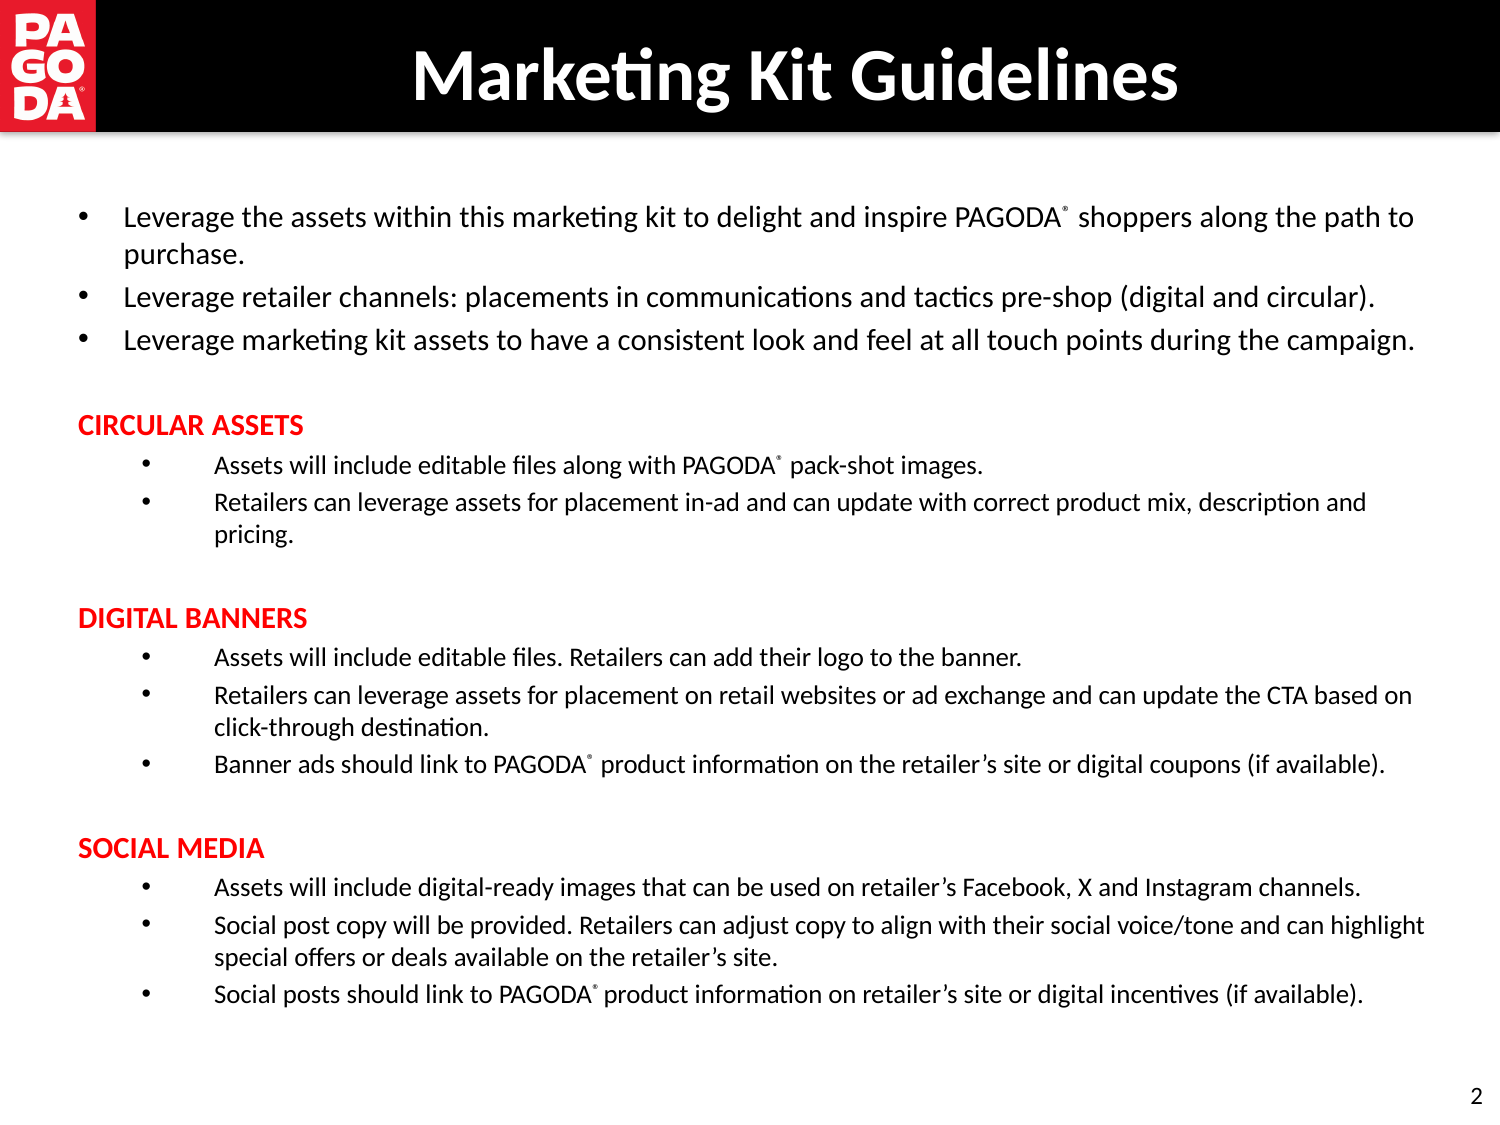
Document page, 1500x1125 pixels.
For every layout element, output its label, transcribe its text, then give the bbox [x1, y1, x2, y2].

list Leverage the assets within this marketing kit to delight and inspire PAGODA® shoppers along the path to purchase. Leverage retailer channels: placements in communications and tactics pre-shop (digital and circular). Leverage marketing kit assets to have a consistent look and feel at all touch points during the campaign. CIRCULAR ASSETS Assets will include editable files along with PAGODA® pack-shot images. Retailers can leverage assets for placement in-ad and can update with correct product mix, description and pricing. DIGITAL BANNERS Assets will include editable files. Retailers can add their logo to the banner. Retailers can leverage assets for placement on retail websites or ad exchange and can update the CTA based on click-through destination. Banner ads should link to PAGODA® product information on the retailer’s site or digital coupons (if available). SOCIAL MEDIA Assets will include digital-ready images that can be used on retailer’s Facebook, X and Instagram channels. Social post copy will be provided. Retailers can adjust copy to align with their social voice/tone and can highlight special offers or deals available on the retailer’s site. Social posts should link to PAGODA® product information on retailer’s site or digital incentives (if available). [63, 189, 1465, 1093]
picture [0, 0, 96, 132]
title Marketing Kit Guidelines [95, 9, 1497, 132]
slide_number 2 [1438, 1064, 1499, 1125]
